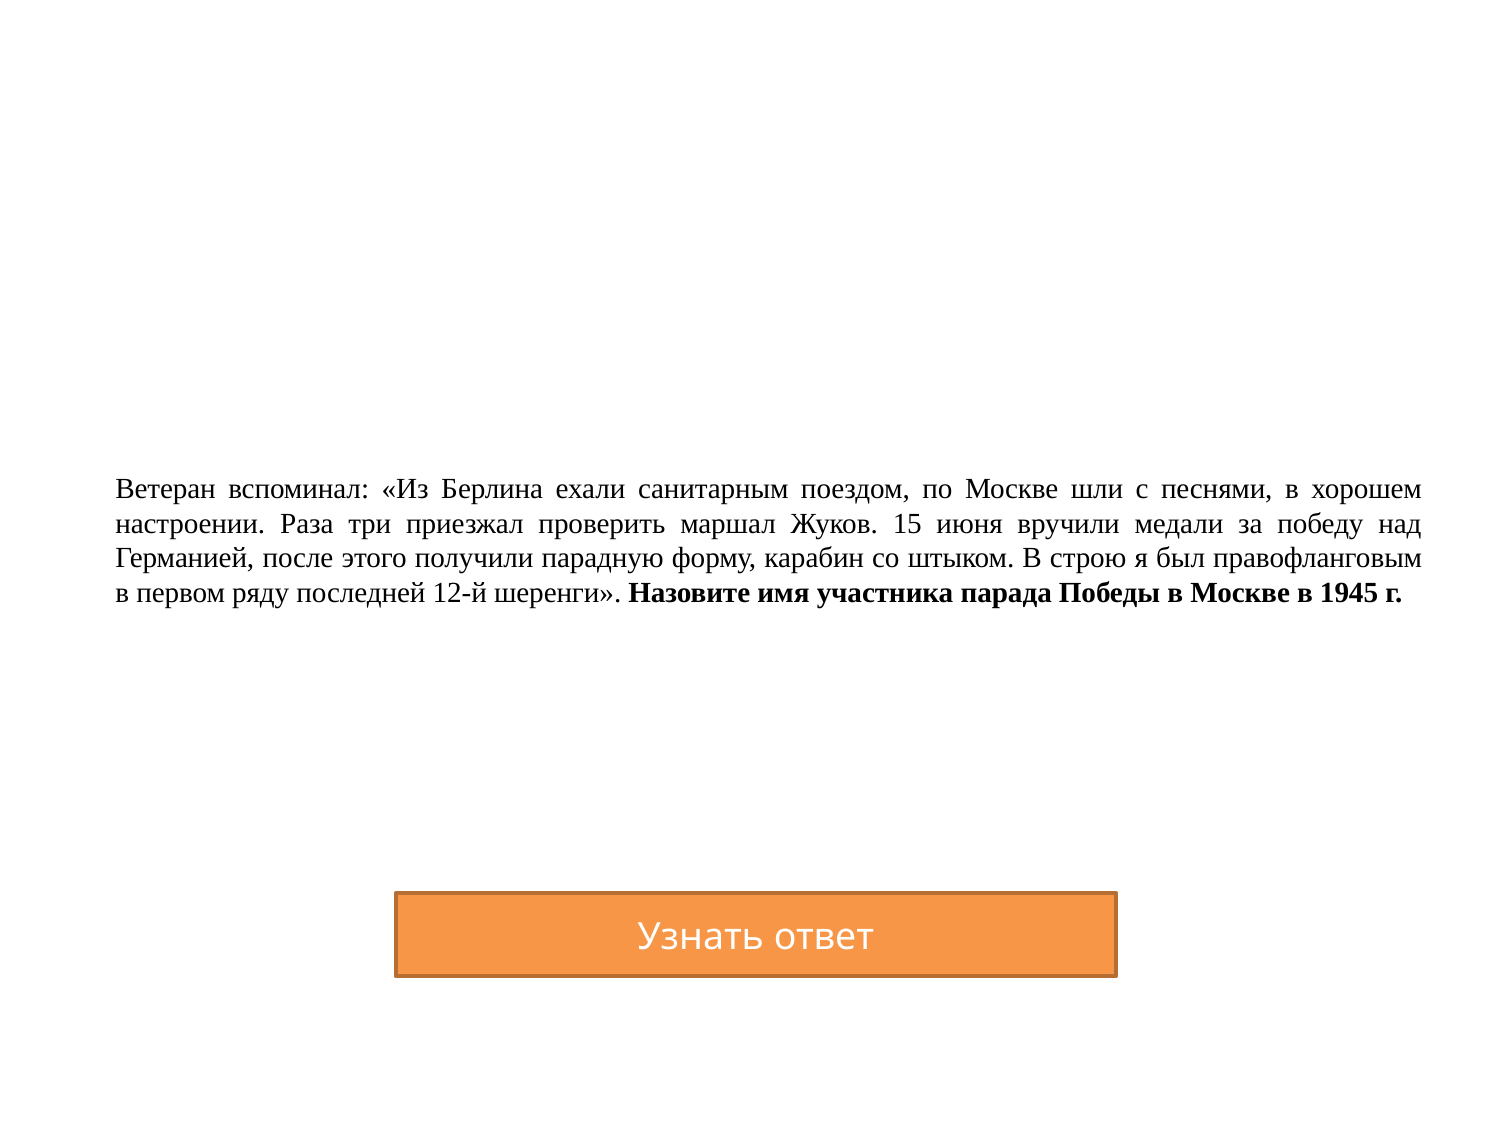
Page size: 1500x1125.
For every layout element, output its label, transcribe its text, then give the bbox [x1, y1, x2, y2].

title Ветеран вспоминал: «Из Берлина ехали санитарным поездом, по Москве шли с песнями, в хорошем настроении. Раза три приезжал проверить маршал Жуков. 15 июня вручили медали за победу над Германией, после этого получили парадную форму, карабин со штыком. В строю я был правофланговым в первом ряду последней 12-й шеренги». Назовите имя участника парада Победы в Москве в 1945 г. [100, 456, 1437, 622]
